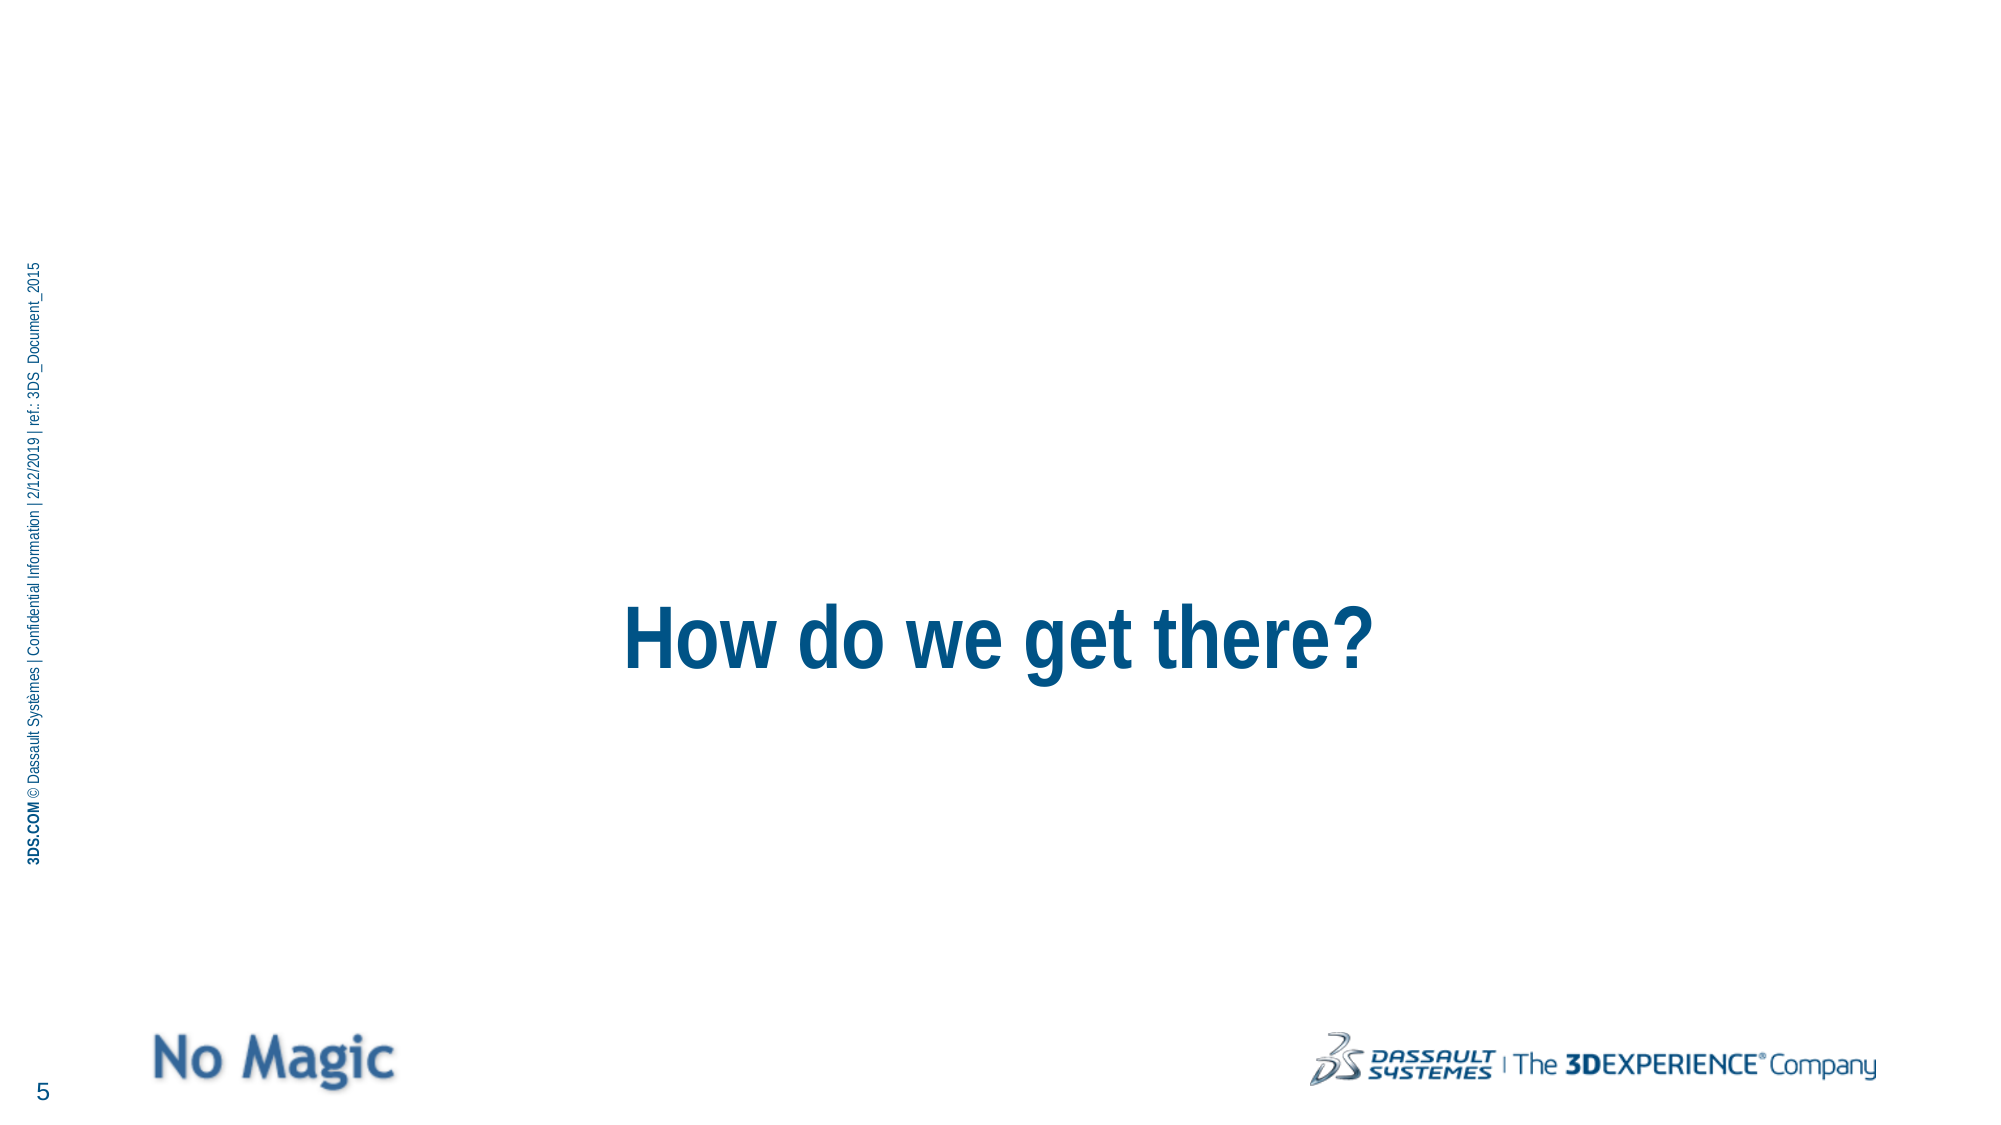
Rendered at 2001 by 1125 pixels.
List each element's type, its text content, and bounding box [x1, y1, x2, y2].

picture [1303, 1032, 1883, 1086]
picture [135, 1015, 411, 1108]
list How do we get there? [204, 562, 1796, 705]
